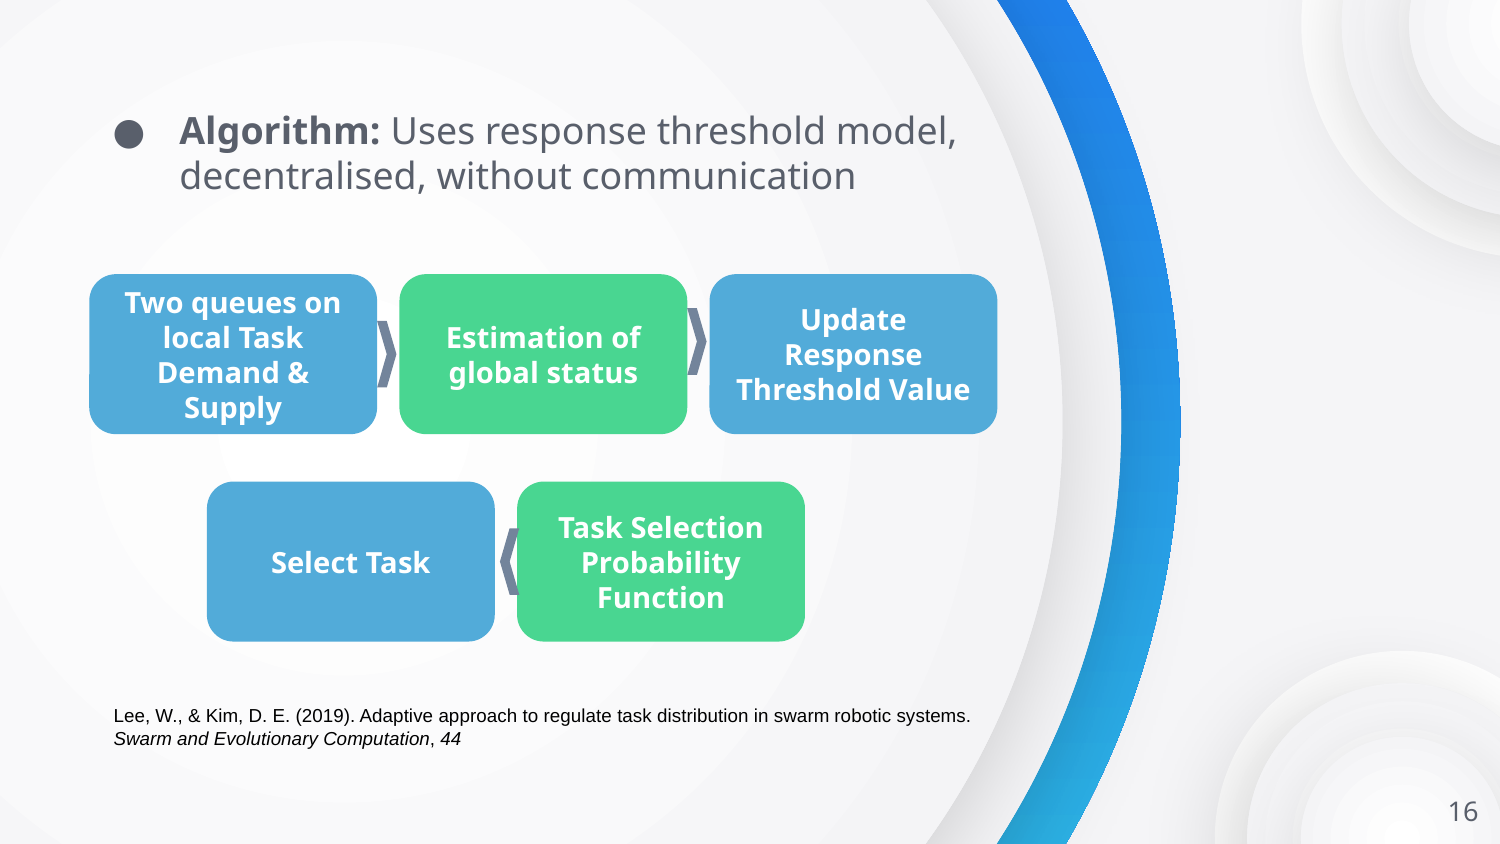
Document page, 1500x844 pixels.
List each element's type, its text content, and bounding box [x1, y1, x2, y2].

text_box Task Selection Probability Function [517, 481, 805, 642]
text_box Select Task [206, 481, 495, 642]
text_box Lee, W., & Kim, D. E. (2019). Adaptive approach to regulate task distribution in swarm robotic systems. Swarm and Evolutionary Computation, 44 [98, 688, 1020, 764]
subtitle Algorithm: Uses response threshold model, decentralised, without communication [89, 90, 977, 215]
text_box [377, 320, 397, 388]
slide_number ‹#› [1403, 779, 1494, 844]
text_box [687, 308, 707, 375]
text_box Update Response Threshold Value [709, 274, 998, 435]
text_box [499, 528, 520, 595]
text_box Two queues on local Task Demand & Supply [89, 274, 378, 435]
text_box Estimation of global status [399, 274, 688, 435]
